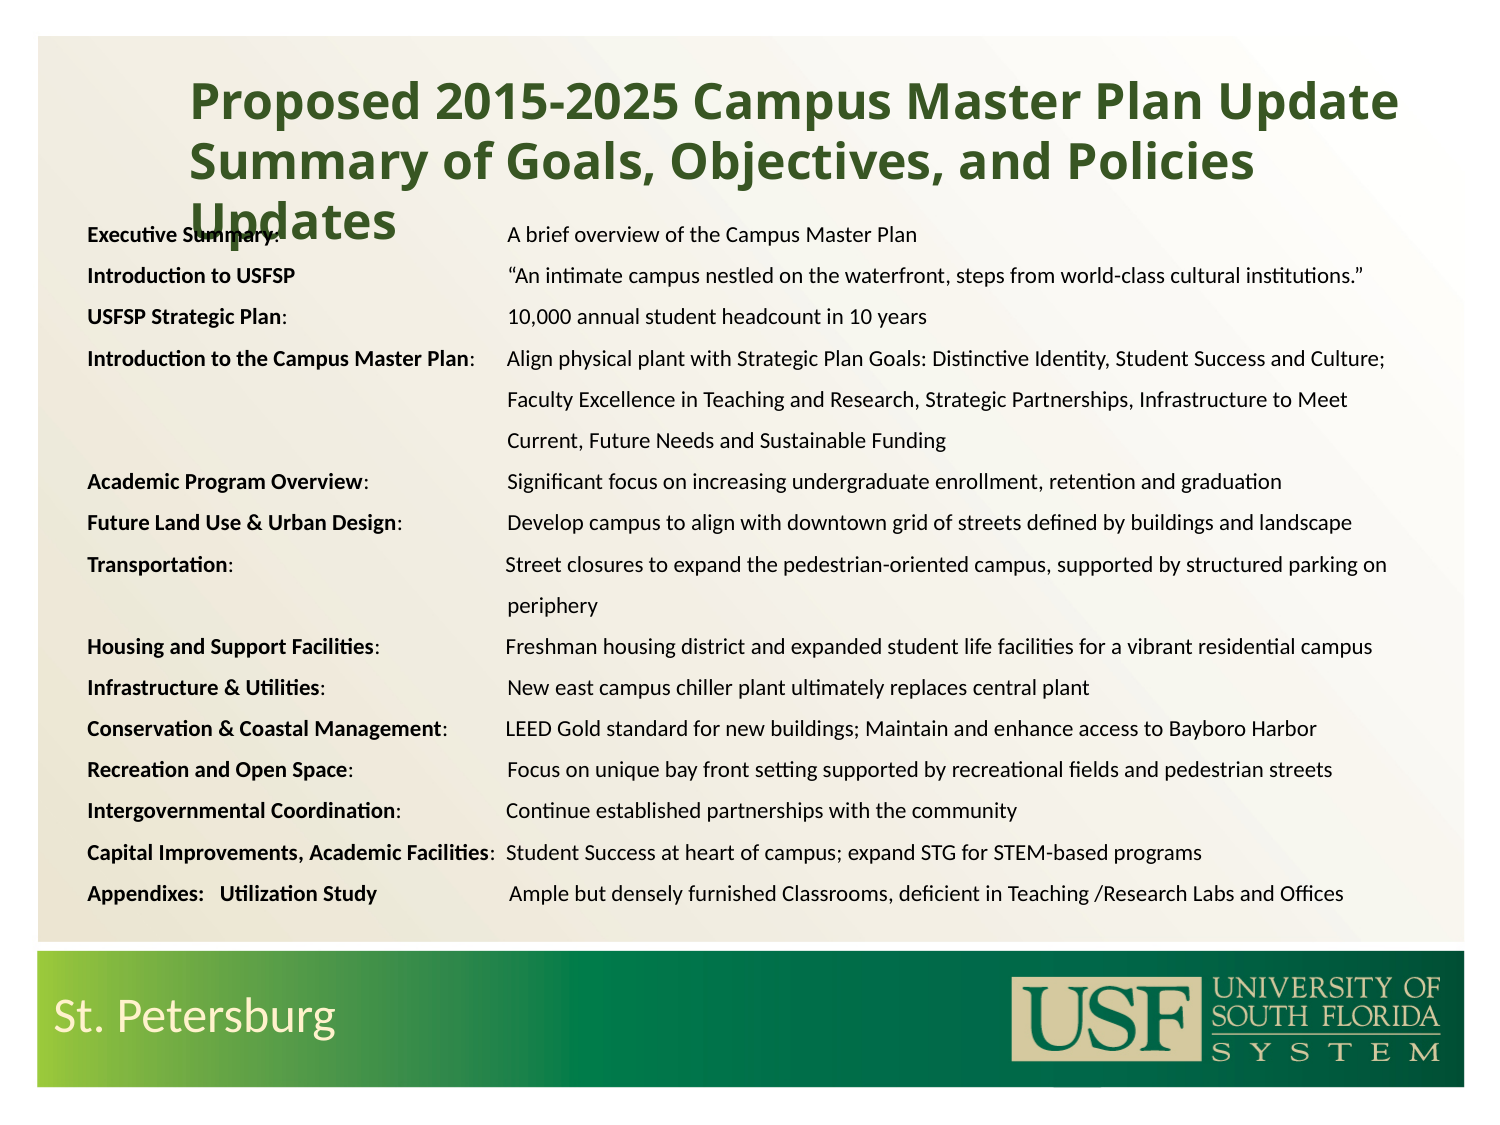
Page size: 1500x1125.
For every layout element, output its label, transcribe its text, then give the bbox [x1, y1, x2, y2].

text_box Executive Summary: A brief overview of the Campus Master Plan Introduction to USFSP “An intimate campus nestled on the waterfront, steps from world-class cultural institutions.” USFSP Strategic Plan: 10,000 annual student headcount in 10 years Introduction to the Campus Master Plan: Align physical plant with Strategic Plan Goals: Distinctive Identity, Student Success and Culture; Faculty Excellence in Teaching and Research, Strategic Partnerships, Infrastructure to Meet Current, Future Needs and Sustainable Funding Academic Program Overview: Significant focus on increasing undergraduate enrollment, retention and graduation Future Land Use & Urban Design: Develop campus to align with downtown grid of streets defined by buildings and landscape Transportation: Street closures to expand the pedestrian-oriented campus, supported by structured parking on periphery Housing and Support Facilities: Freshman housing district and expanded student life facilities for a vibrant residential campus Infrastructure & Utilities: New east campus chiller plant ultimately replaces central plant Conservation & Coastal Management: LEED Gold standard for new buildings; Maintain and enhance access to Bayboro Harbor Recreation and Open Space: Focus on unique bay front setting supported by recreational fields and pedestrian streets Intergovernmental Coordination: Continue established partnerships with the community Capital Improvements, Academic Facilities: Student Success at heart of campus; expand STG for STEM-based programs Appendixes: Utilization Study Ample but densely furnished Classrooms, deficient in Teaching /Research Labs and Offices [72, 198, 1411, 1037]
text_box Proposed 2015-2025 Campus Master Plan Update Summary of Goals, Objectives, and Policies Updates [174, 62, 1450, 258]
picture [0, 0, 1500, 1125]
text_box St. Petersburg [38, 974, 352, 1050]
